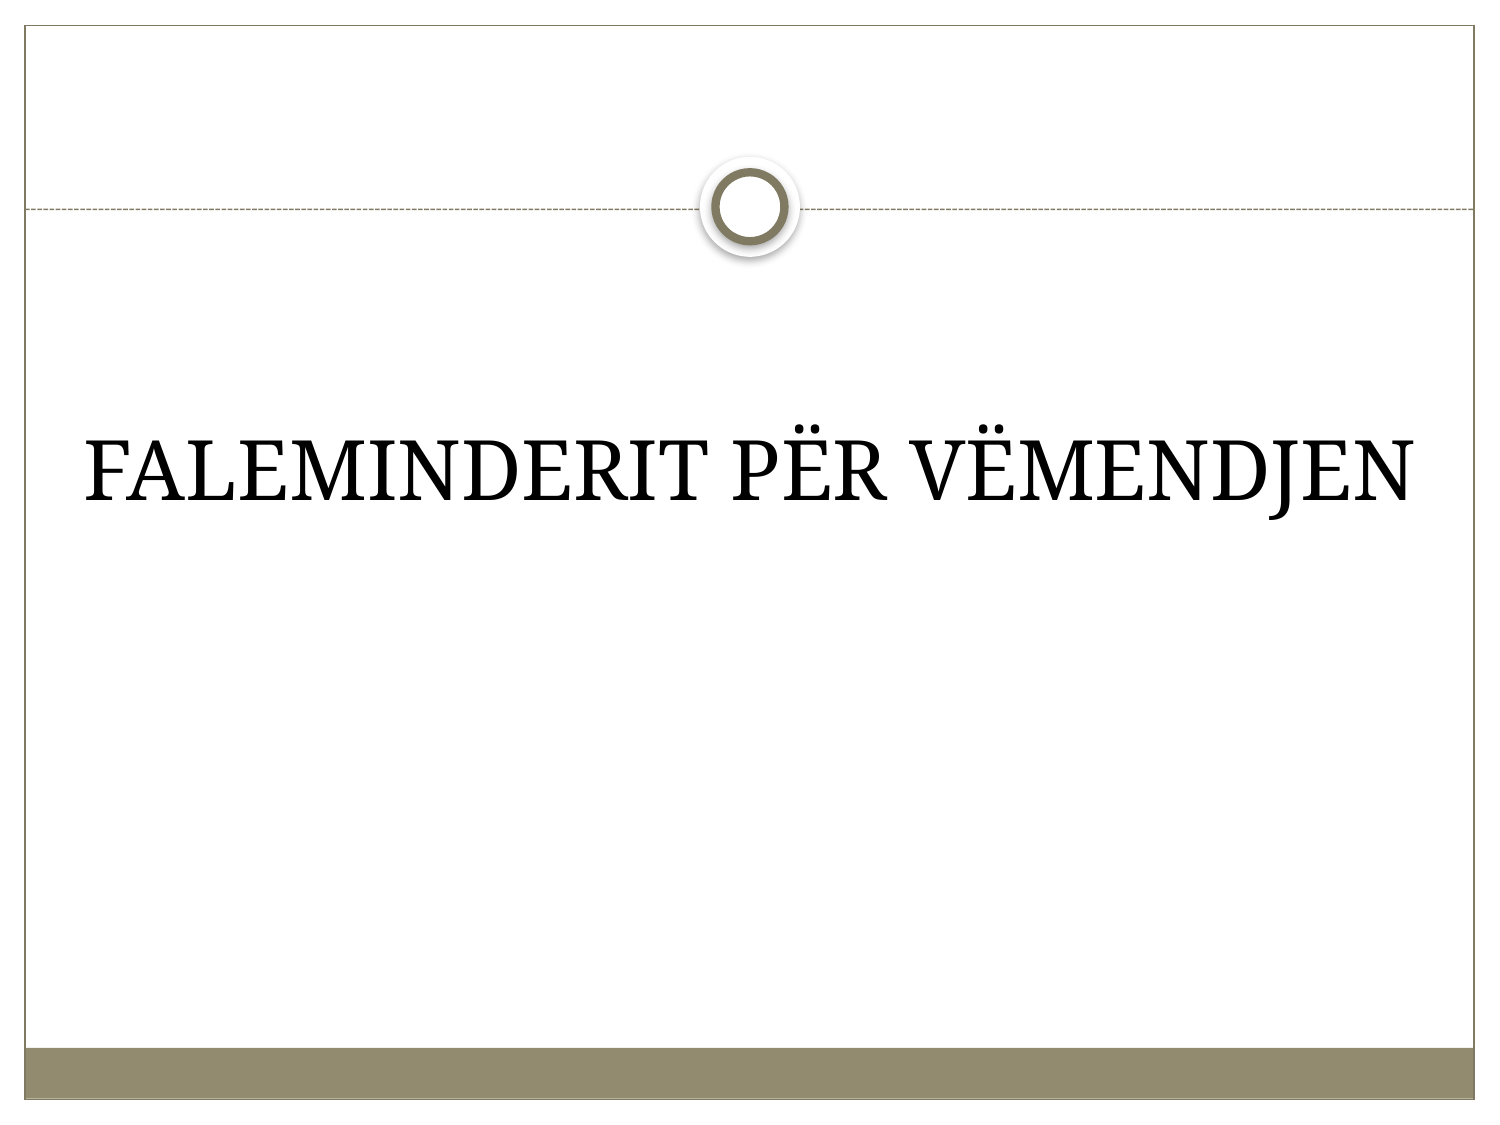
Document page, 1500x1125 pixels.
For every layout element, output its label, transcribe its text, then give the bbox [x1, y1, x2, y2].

title FALEMINDERIT PËR VËMENDJEN [50, 399, 1450, 525]
